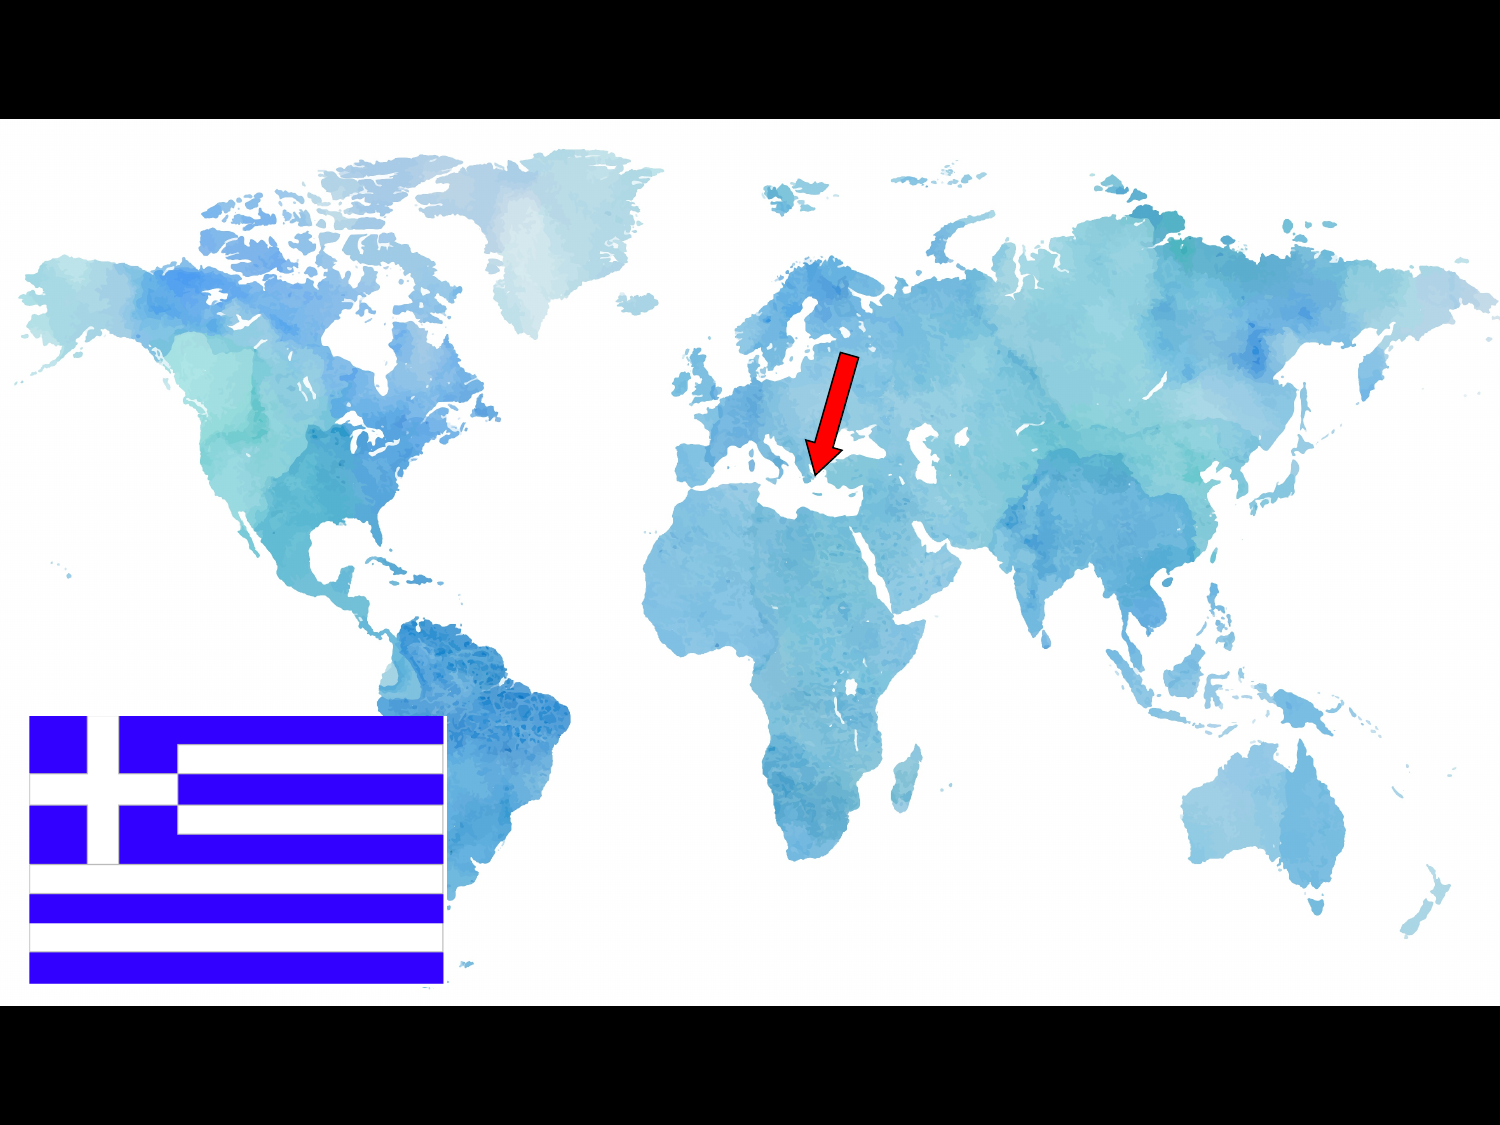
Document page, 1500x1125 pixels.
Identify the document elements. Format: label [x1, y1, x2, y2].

picture [0, 119, 1500, 1006]
